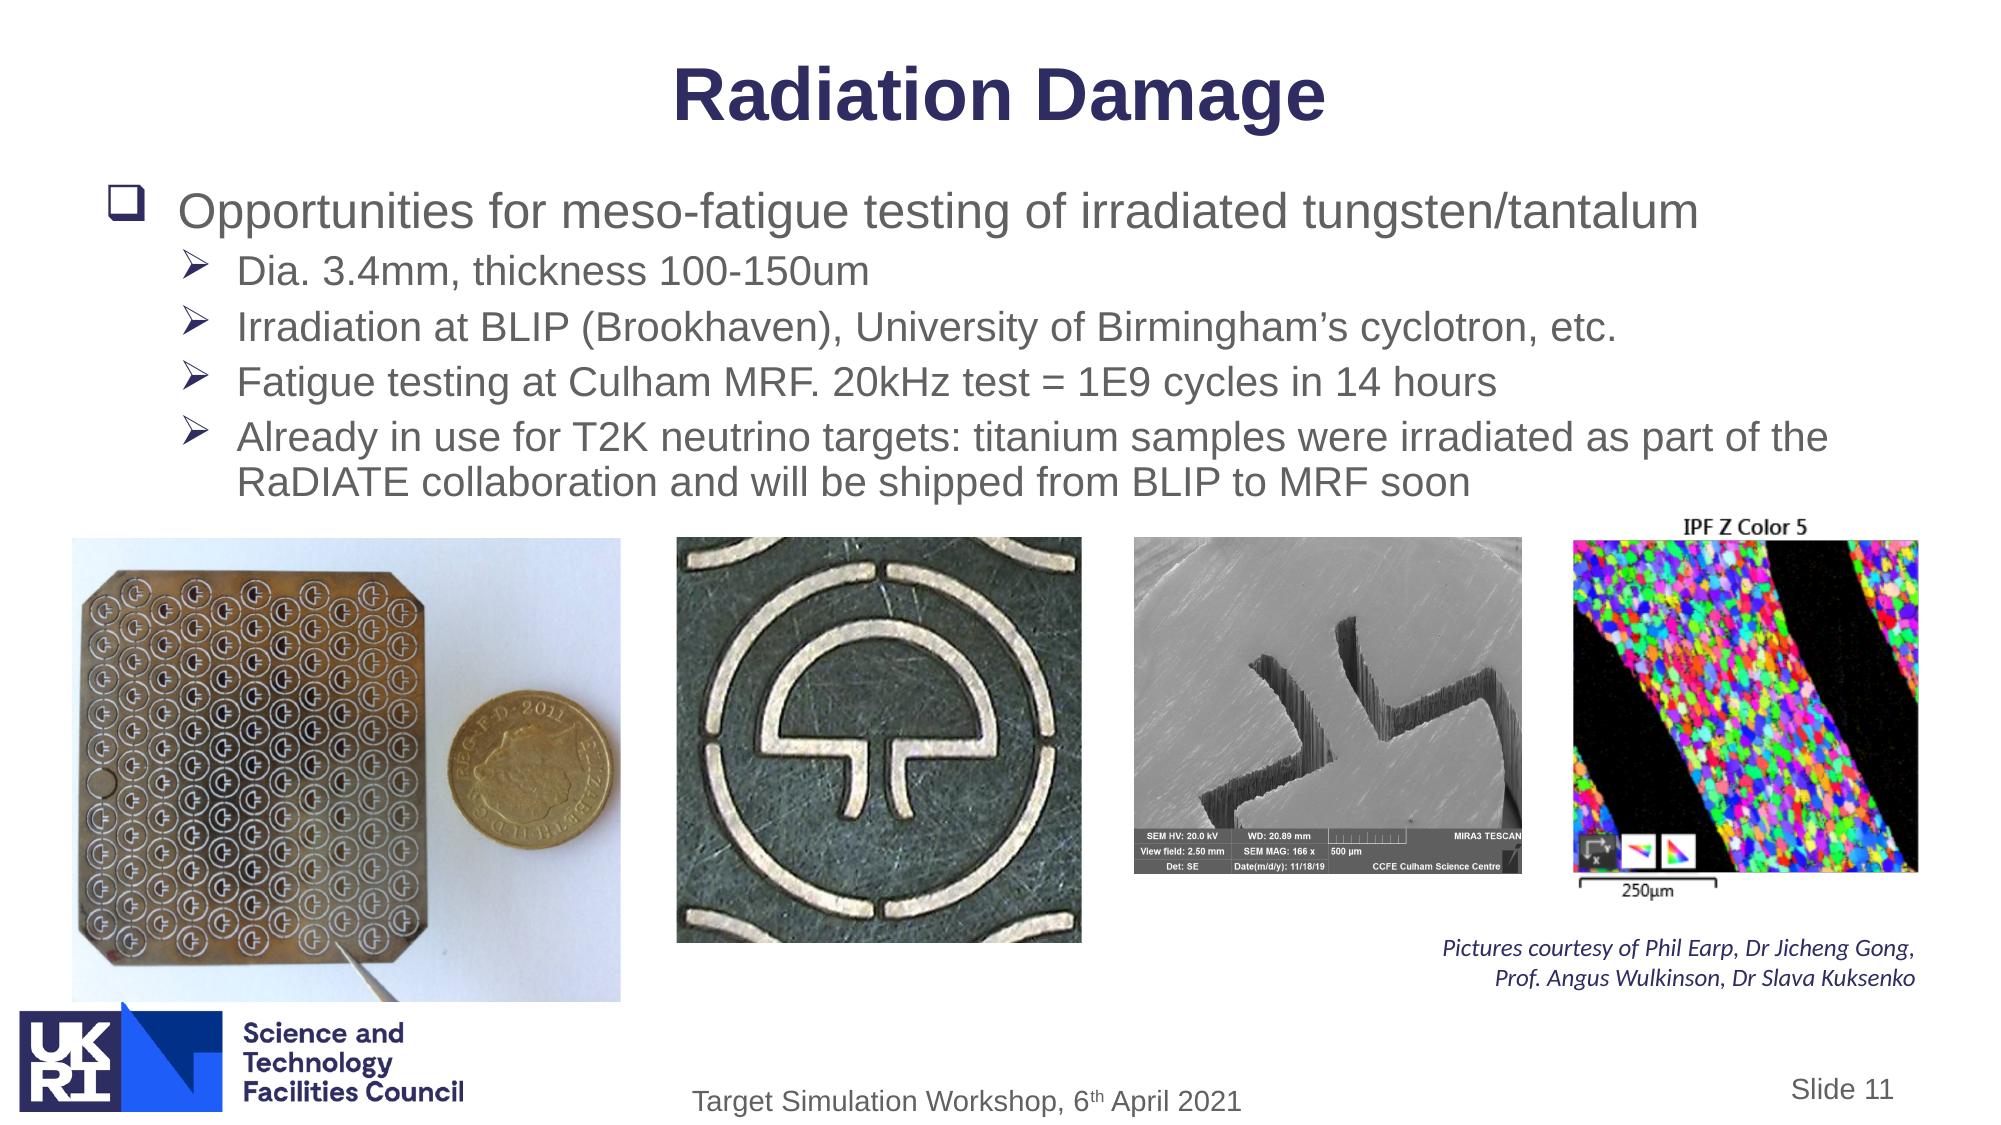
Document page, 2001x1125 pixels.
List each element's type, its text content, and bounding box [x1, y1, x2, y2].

picture [676, 537, 1082, 943]
slide_number Slide 11 [1467, 1067, 1918, 1125]
picture [1134, 537, 1522, 874]
picture [1535, 505, 1957, 911]
list Opportunities for meso-fatigue testing of irradiated tungsten/tantalum Dia. 3.4mm, thickness 100-150um Irradiation at BLIP (Brookhaven), University of Birmingham’s cyclotron, etc. Fatigue testing at Culham MRF. 20kHz test = 1E9 cycles in 14 hours Already in use for T2K neutrino targets: titanium samples were irradiated as part of the RaDIATE collaboration and will be shipped from BLIP to MRF soon [89, 177, 1914, 1014]
picture [19, 494, 621, 1112]
title Radiation Damage [0, 34, 2000, 158]
text_box Pictures courtesy of Phil Earp, Dr Jicheng Gong, Prof. Angus Wulkinson, Dr Slava Kuksenko [1414, 923, 1931, 999]
